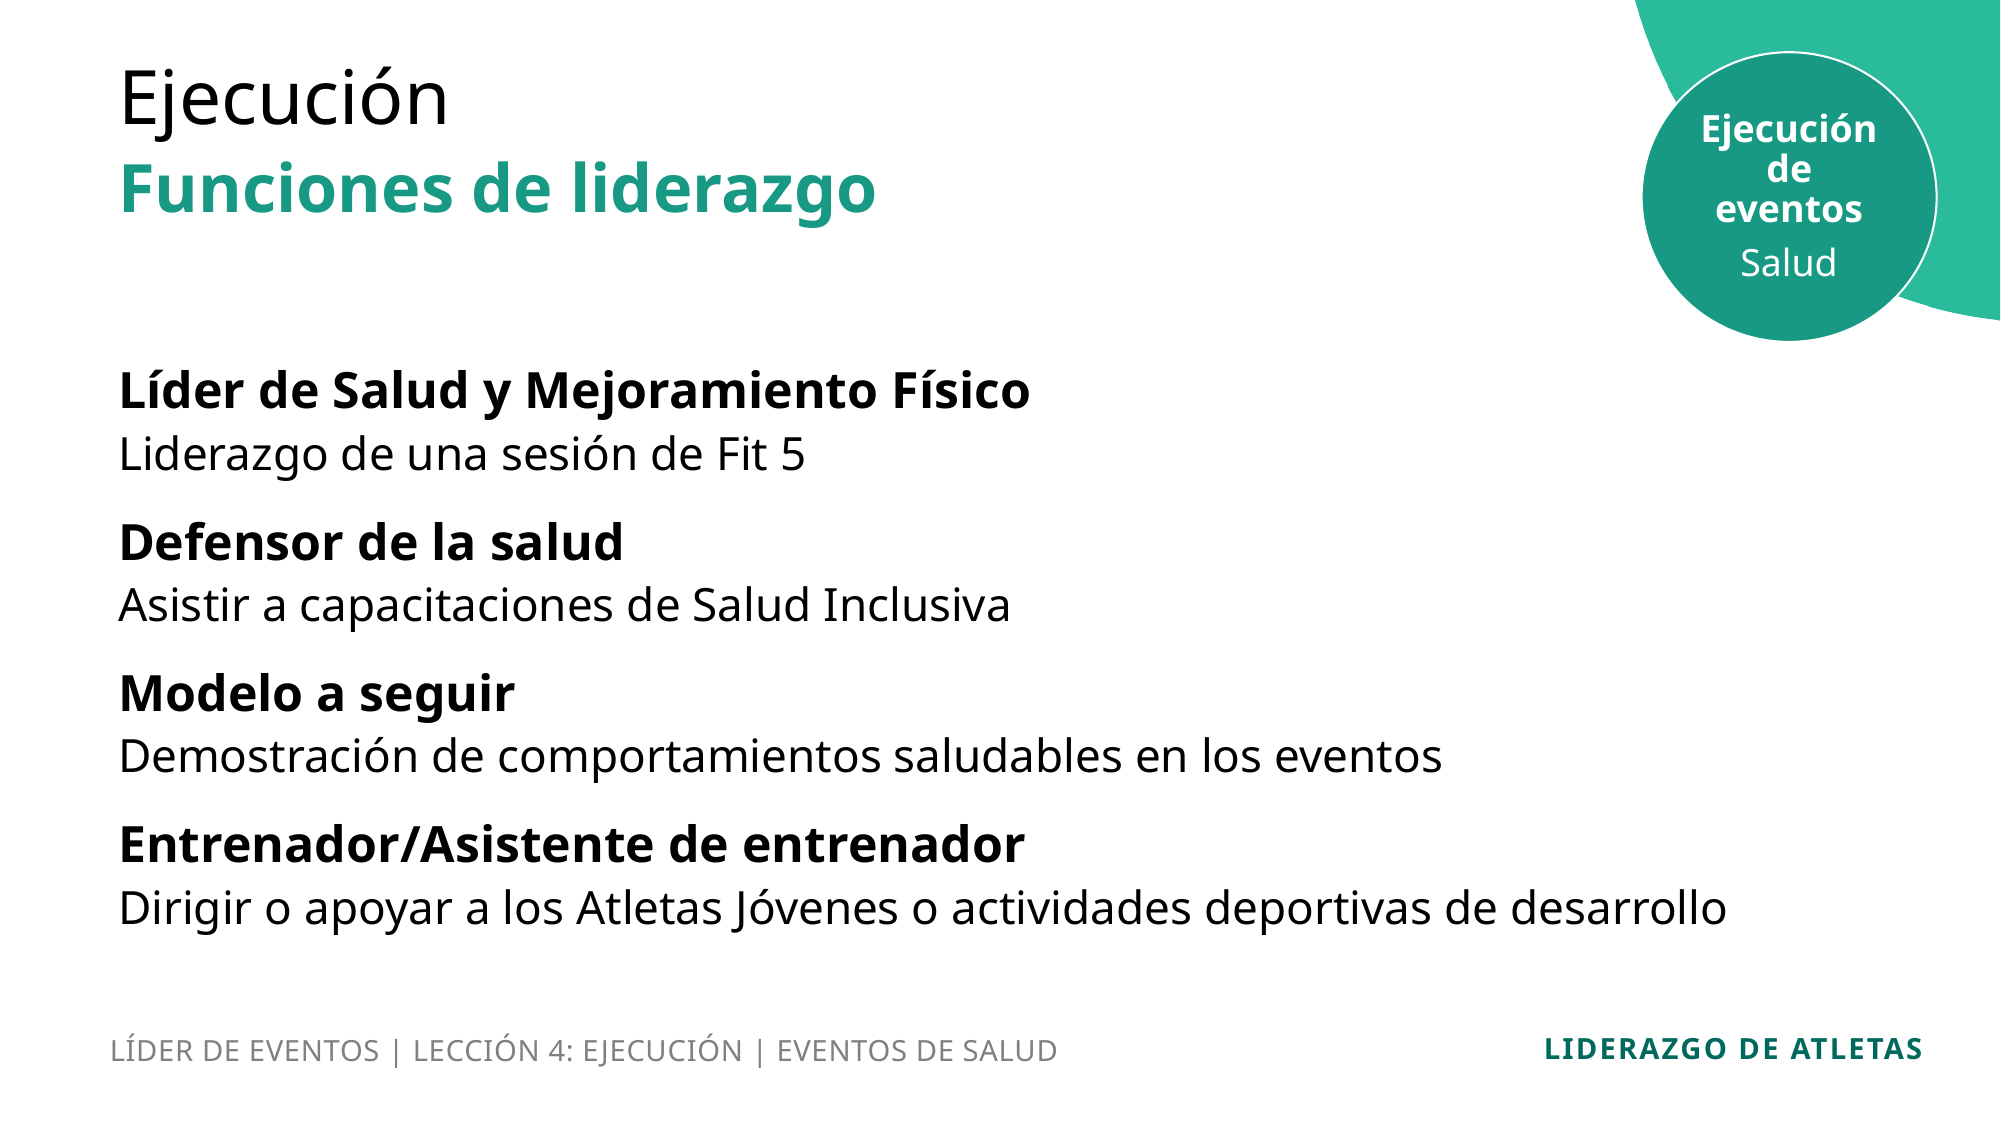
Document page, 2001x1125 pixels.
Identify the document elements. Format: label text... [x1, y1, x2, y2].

picture [0, 0, 2001, 1125]
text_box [1641, 52, 1937, 342]
list Funciones de liderazgo [103, 147, 1641, 243]
list Líder de Salud y Mejoramiento Físico Liderazgo de una sesión de Fit 5 Defensor de la salud Asistir a capacitaciones de Salud Inclusiva Modelo a seguir Demostración de comportamientos saludables en los eventos Entrenador/Asistente de entrenador Dirigir o apoyar a los Atletas Jóvenes o actividades deportivas de desarrollo [103, 345, 1786, 978]
text_box LÍDER DE EVENTOS | LECCIÓN 4: EJECUCIÓN | EVENTOS DE SALUD [94, 1024, 1111, 1075]
list Ejecución [103, 51, 1680, 147]
